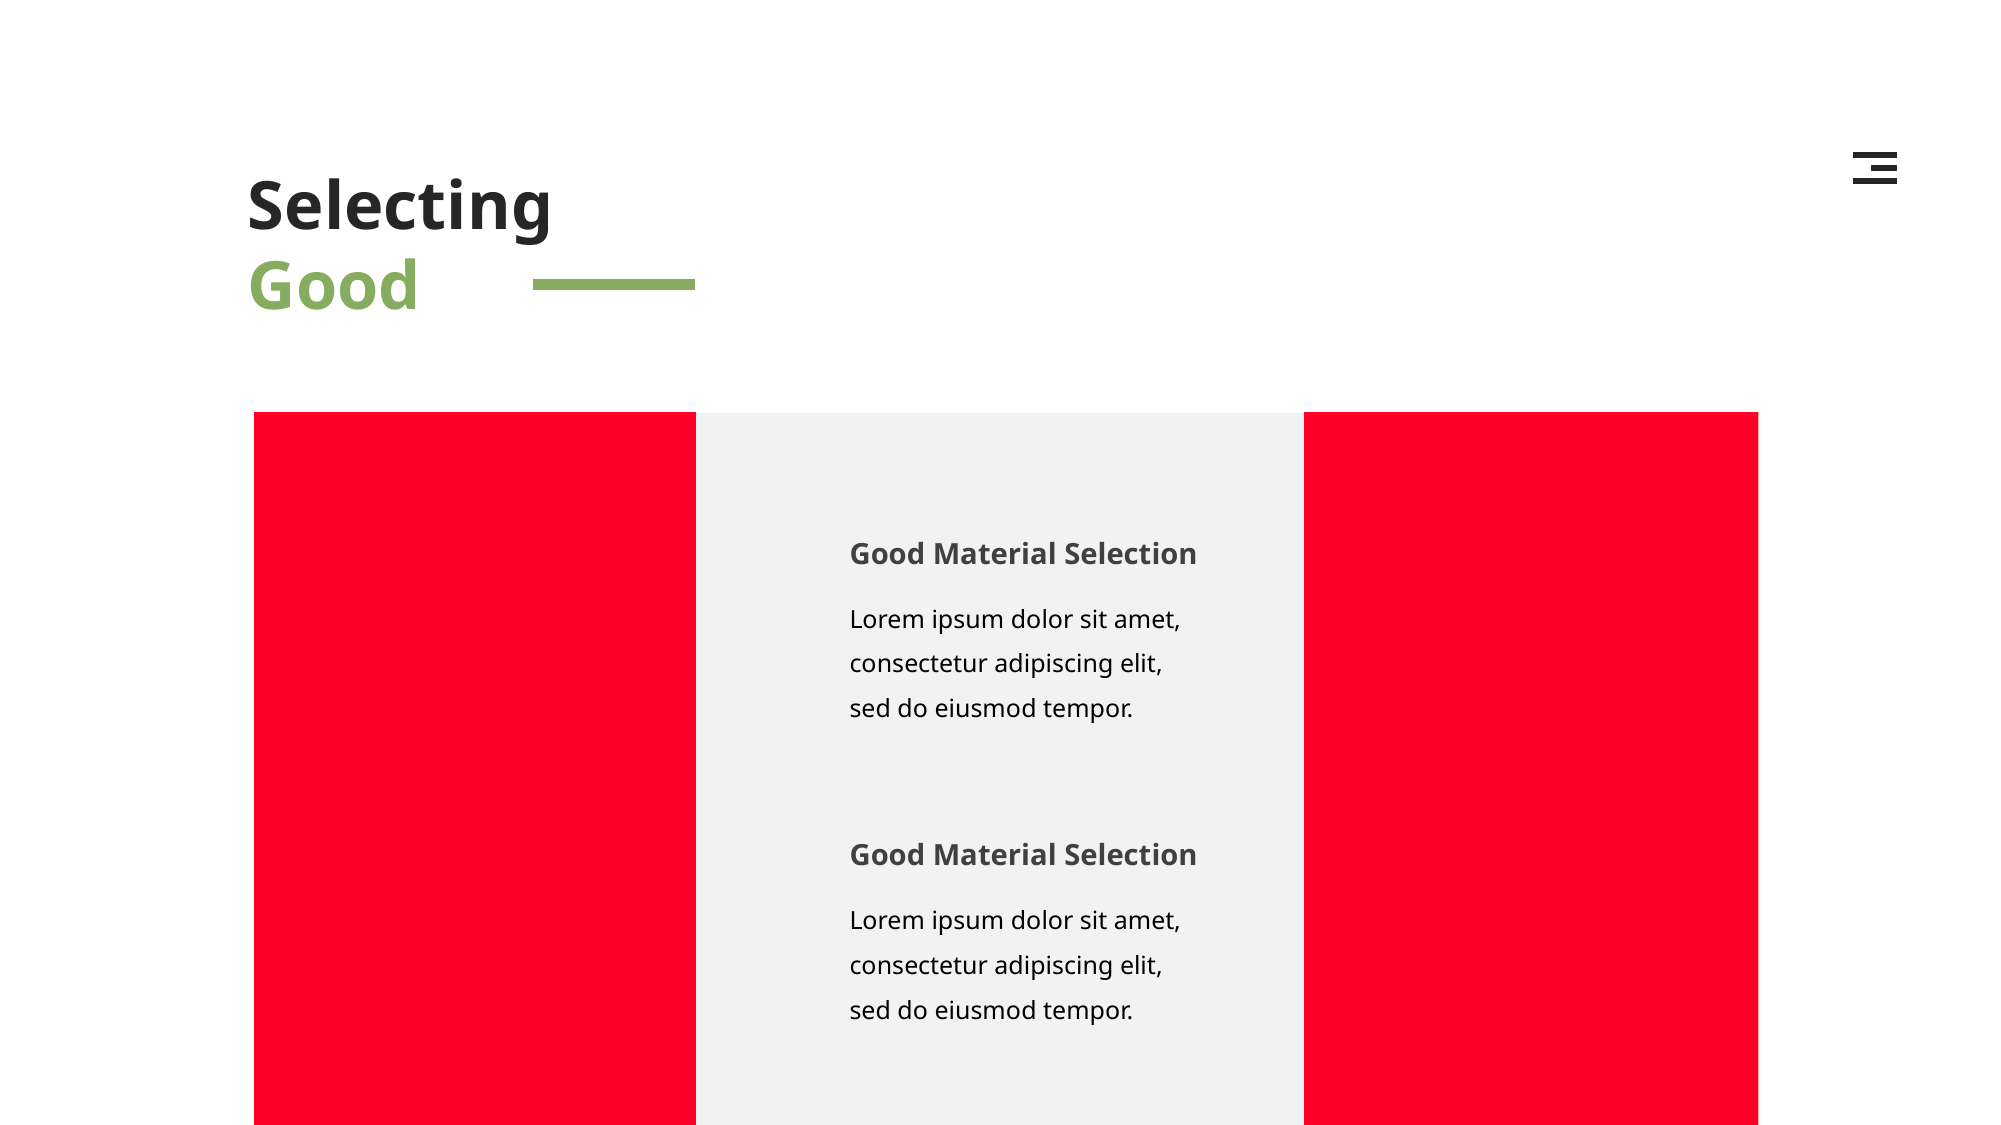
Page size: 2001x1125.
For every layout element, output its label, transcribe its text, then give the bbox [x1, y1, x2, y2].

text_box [1852, 155, 1898, 182]
picture [1304, 412, 1759, 1125]
text_box Lorem ipsum dolor sit amet, consectetur adipiscing elit, sed do eiusmod tempor. [834, 882, 1210, 1032]
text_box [247, 205, 695, 285]
text_box Lorem ipsum dolor sit amet, consectetur adipiscing elit, sed do eiusmod tempor. [834, 580, 1210, 731]
picture [254, 412, 696, 1125]
text_box Good Material Selection [834, 528, 1304, 578]
text_box Good Material Selection [834, 829, 1304, 880]
